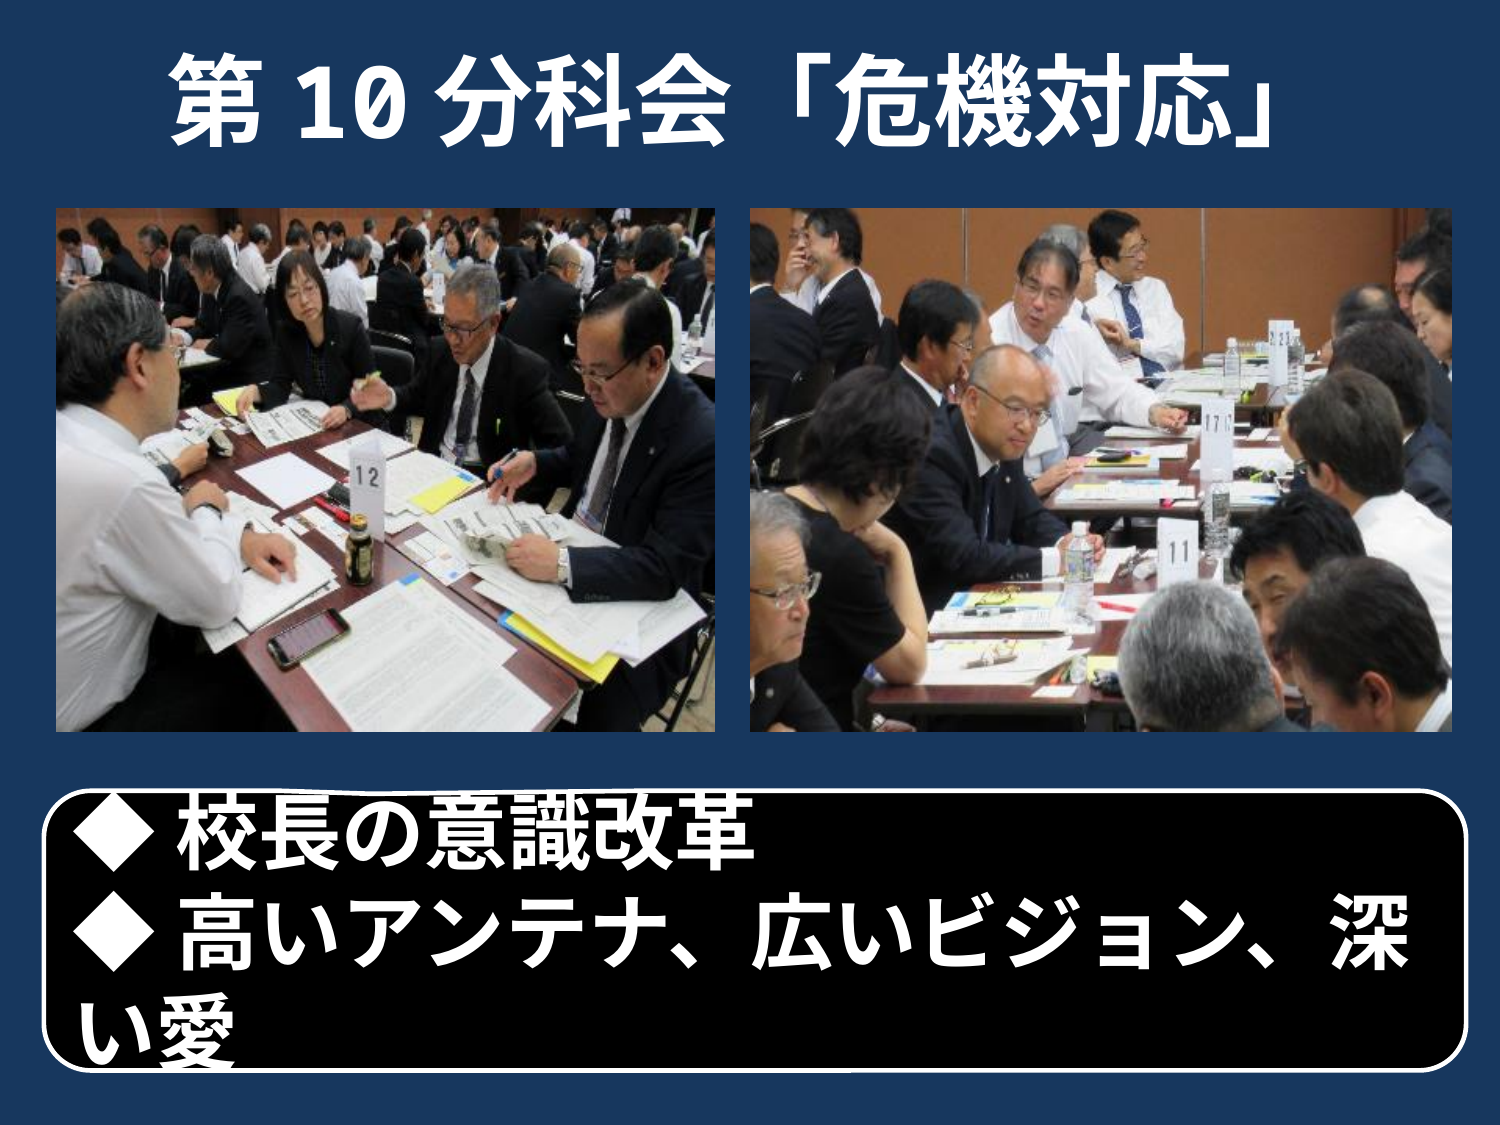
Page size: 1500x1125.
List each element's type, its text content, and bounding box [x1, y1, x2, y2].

picture [749, 207, 1452, 732]
text_box ◆校長の意識改革 ◆高いアンテナ、広いビジョン、深い愛 [41, 788, 1469, 1073]
subtitle 第10分科会「危機対応」 [88, 54, 1412, 149]
picture [56, 207, 715, 732]
